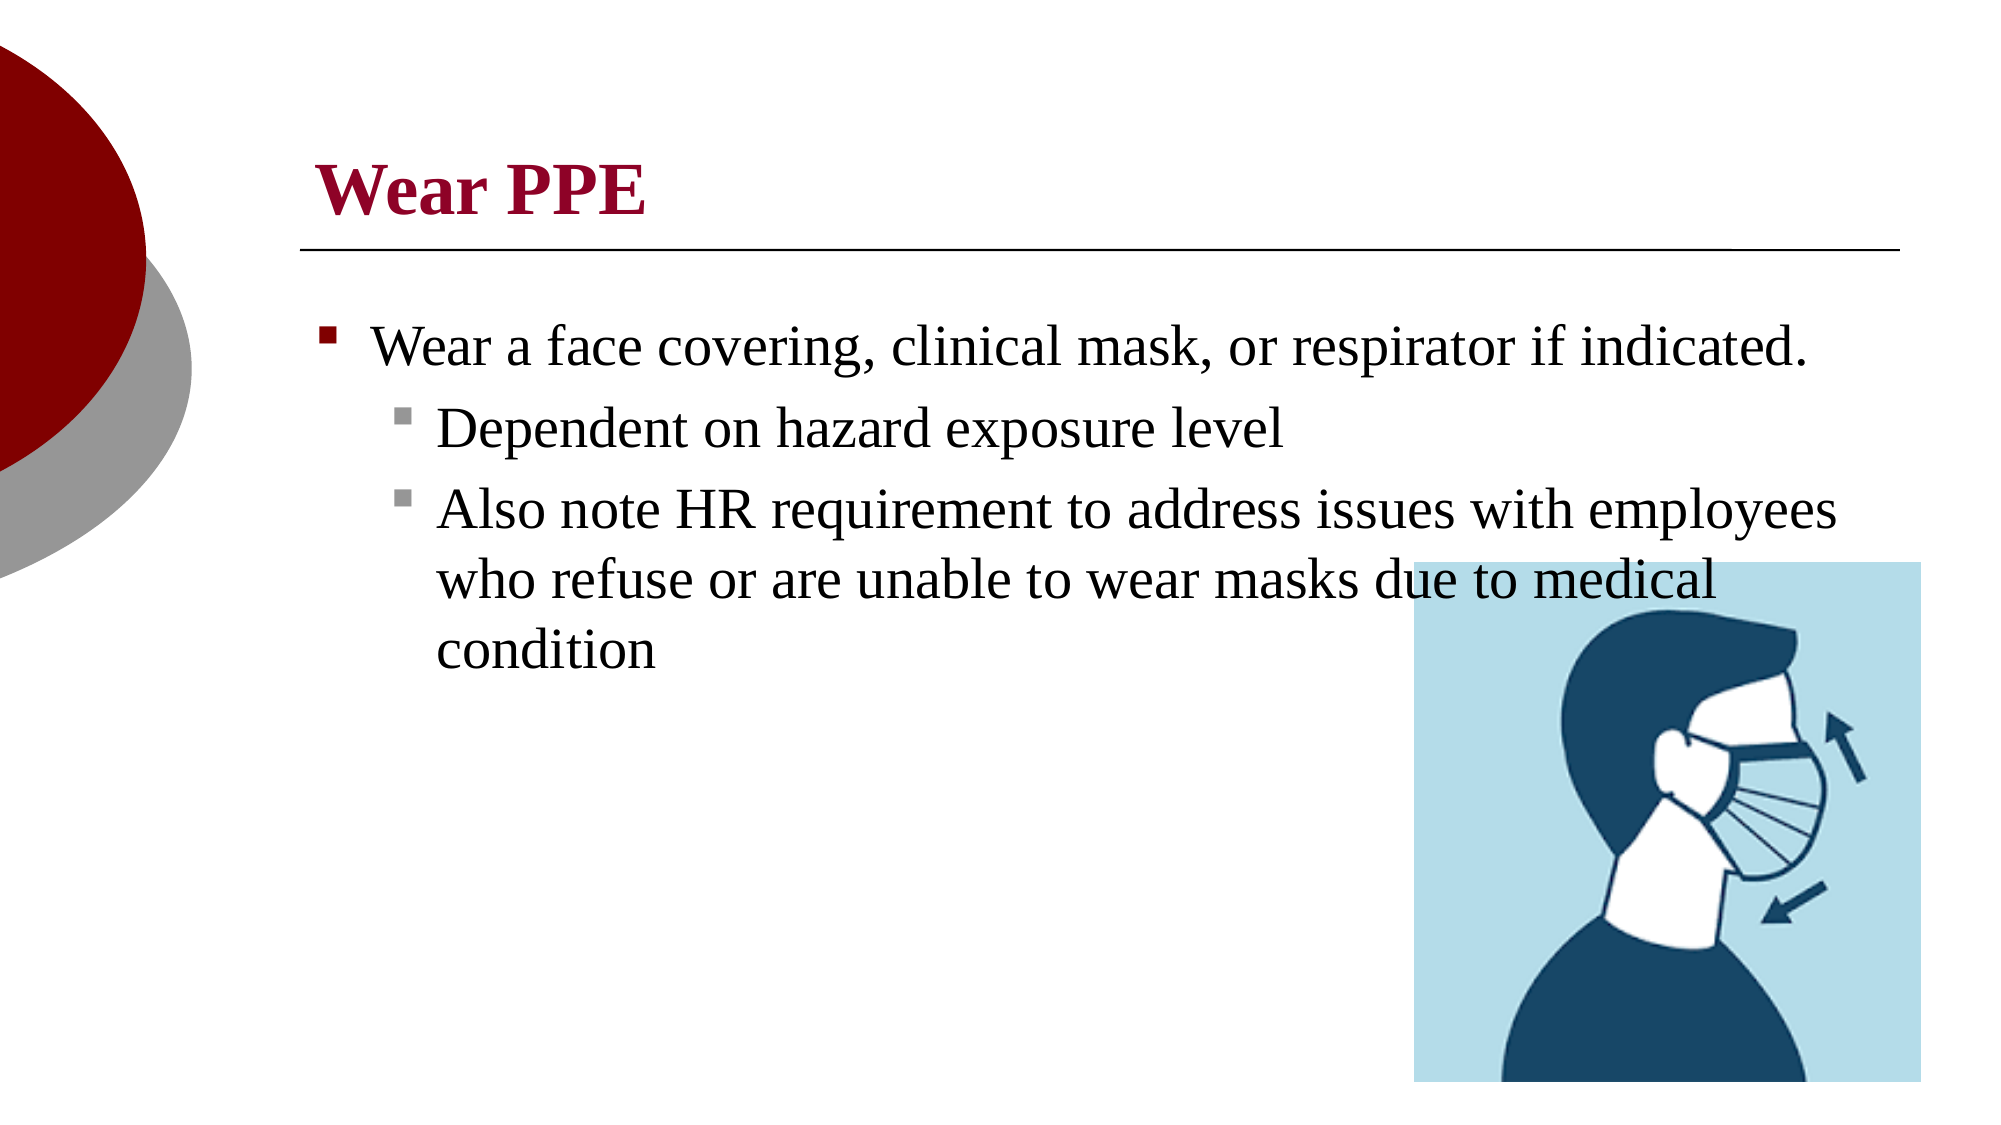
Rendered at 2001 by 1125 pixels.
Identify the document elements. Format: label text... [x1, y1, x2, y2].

picture [1413, 562, 1921, 1082]
title Wear PPE [299, 49, 1900, 237]
list Wear a face covering, clinical mask, or respirator if indicated. Dependent on hazard exposure level Also note HR requirement to address issues with employees who refuse or are unable to wear masks due to medical condition [299, 299, 1900, 975]
